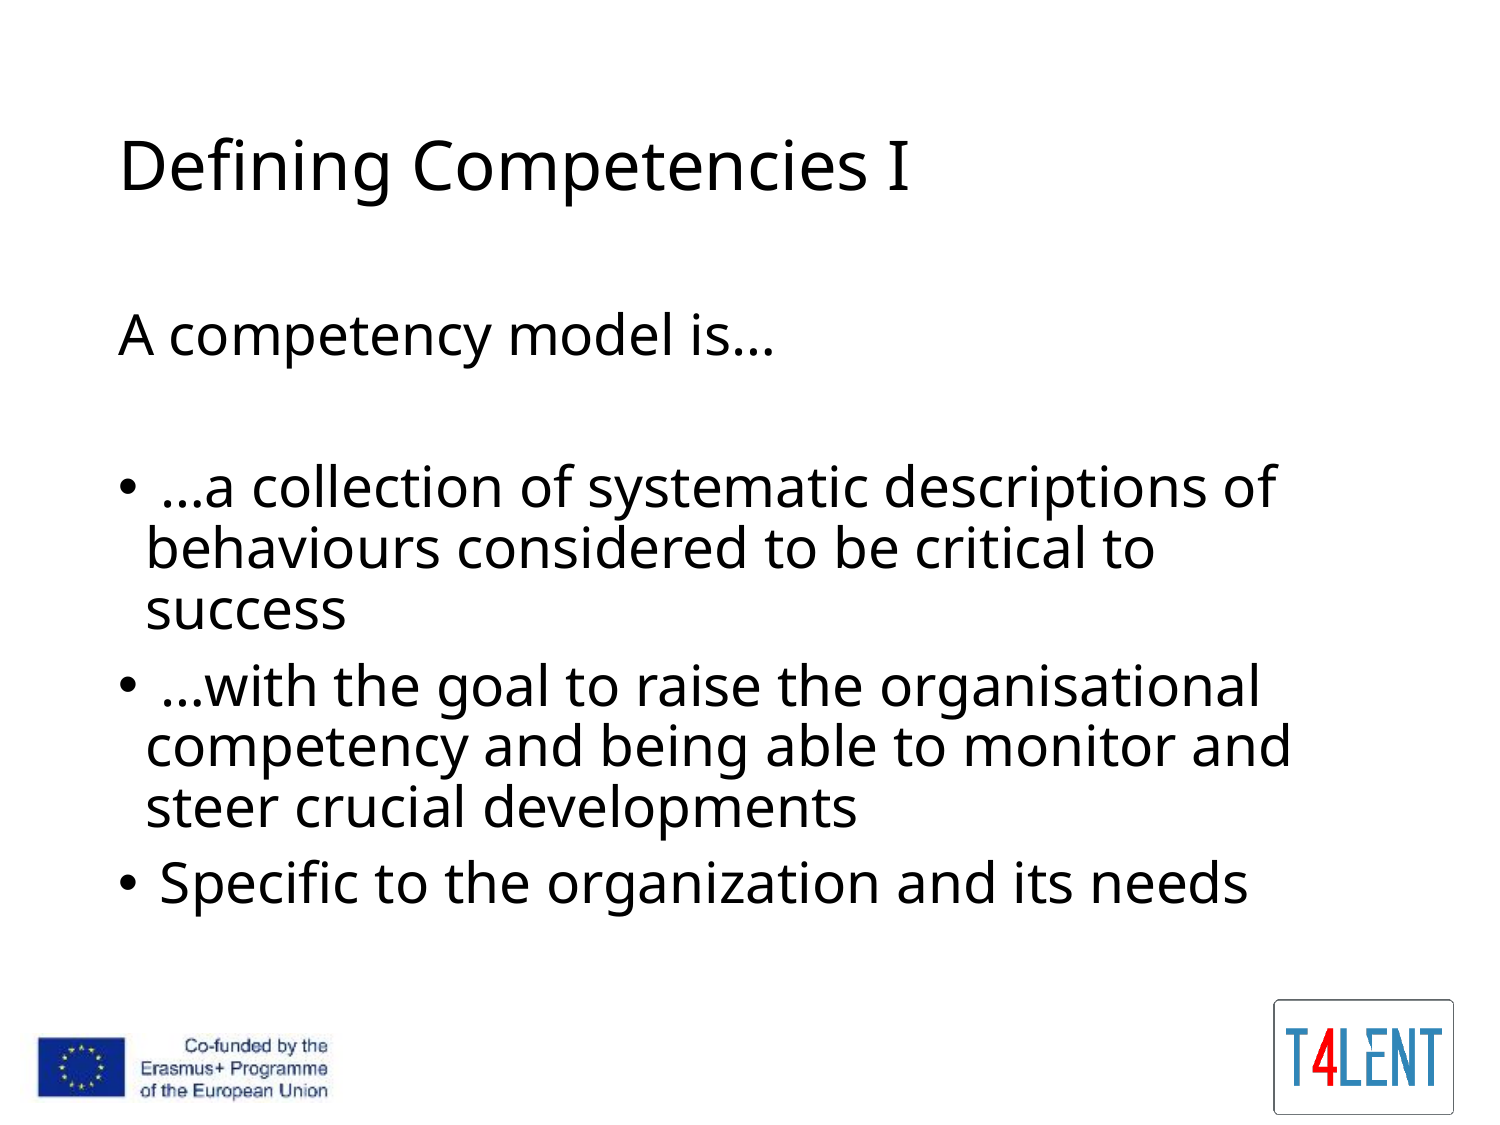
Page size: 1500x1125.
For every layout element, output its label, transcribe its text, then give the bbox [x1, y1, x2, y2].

title Defining Competencies I [103, 59, 1397, 278]
picture [20, 1033, 343, 1103]
picture [1273, 999, 1454, 1115]
list A competency model is… …a collection of systematic descriptions of behaviours considered to be critical to success …with the goal to raise the organisational competency and being able to monitor and steer crucial developments Specific to the organization and its needs [103, 299, 1311, 978]
